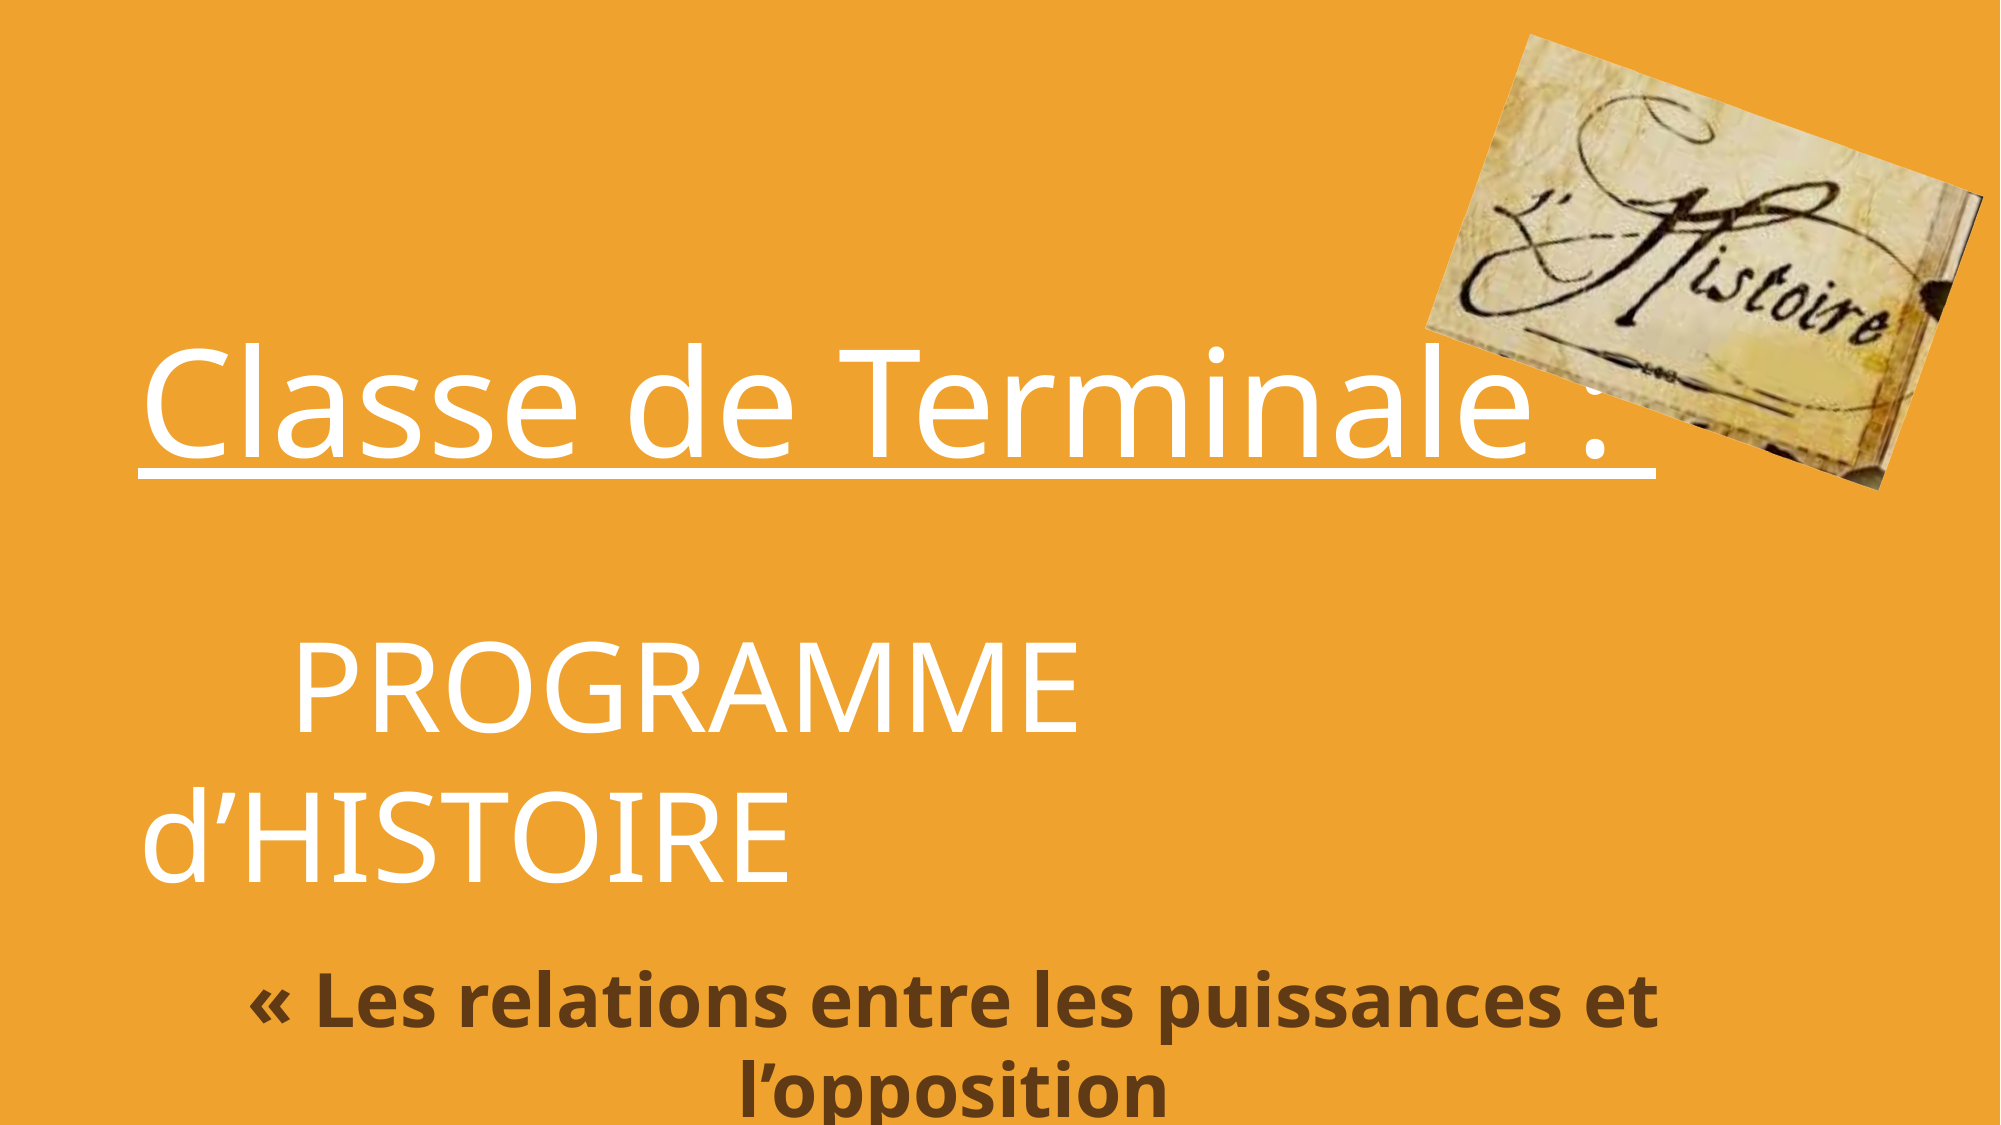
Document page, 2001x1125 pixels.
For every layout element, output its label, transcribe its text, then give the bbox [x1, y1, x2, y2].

text_box Classe de Terminale : PROGRAMME d’HISTOIRE « Les relations entre les puissances et l’opposition des modèles politiques, des années 1930 à nos jours » [123, 299, 1786, 1125]
picture [1426, 35, 1983, 490]
